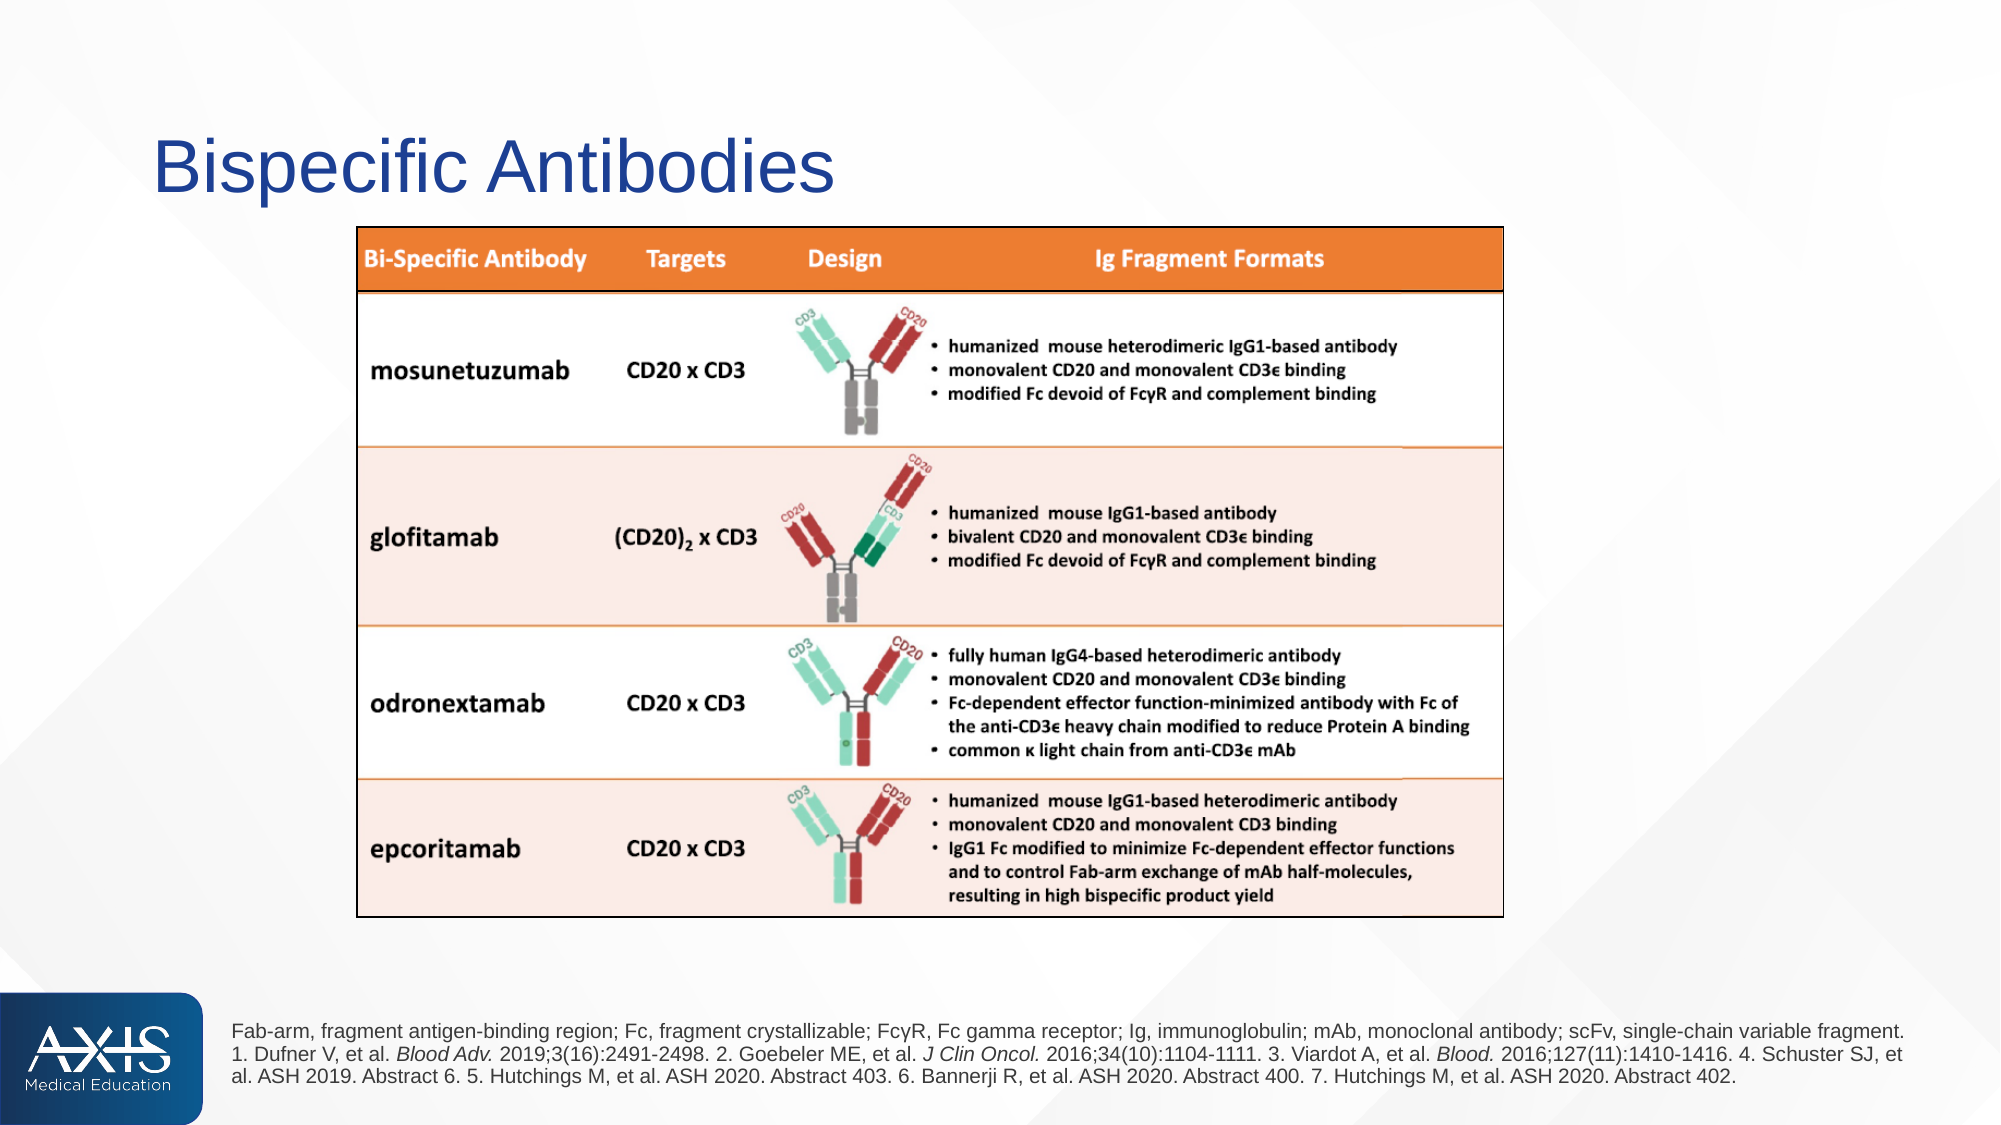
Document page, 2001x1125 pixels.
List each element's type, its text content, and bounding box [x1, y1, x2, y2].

picture [24, 1001, 174, 1117]
picture [357, 227, 1503, 917]
title Bispecific Antibodies [137, 59, 1863, 278]
text_box Fab-arm, fragment antigen-binding region; Fc, fragment crystallizable; FcγR, Fc gamma receptor; Ig, immunoglobulin; mAb, monoclonal antibody; scFv, single-chain variable fragment. 1. Dufner V, et al. Blood Adv. 2019;3(16):2491-2498. 2. Goebeler ME, et al. J Clin Oncol. 2016;34(10):1104-1111. 3. Viardot A, et al. Blood. 2016;127(11):1410-1416. 4. Schuster SJ, et al. ASH 2019. Abstract 6. 5. Hutchings M, et al. ASH 2020. Abstract 403. 6. Bannerji R, et al. ASH 2020. Abstract 400. 7. Hutchings M, et al. ASH 2020. Abstract 402. [216, 1013, 1942, 1107]
